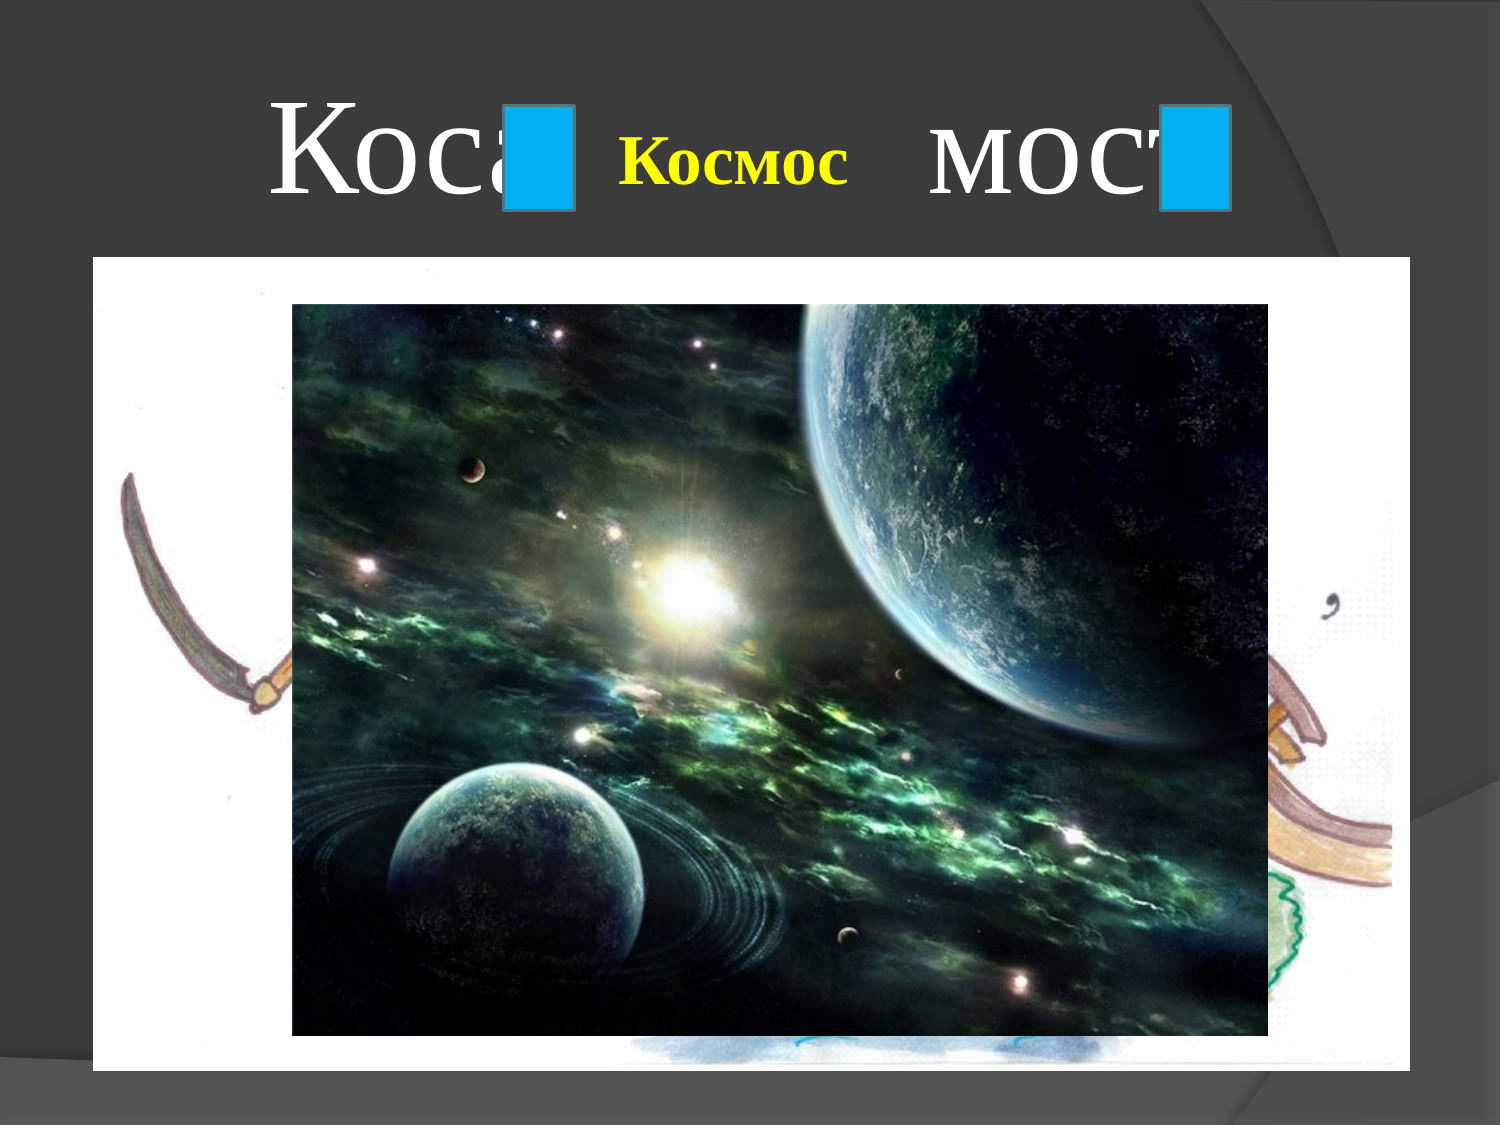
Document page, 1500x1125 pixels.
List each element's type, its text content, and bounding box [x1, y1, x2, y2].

list Космос [492, 105, 973, 218]
title Коса мост [210, 45, 1300, 233]
text_box [1159, 104, 1232, 212]
text_box [502, 104, 576, 212]
picture [93, 257, 1410, 1071]
